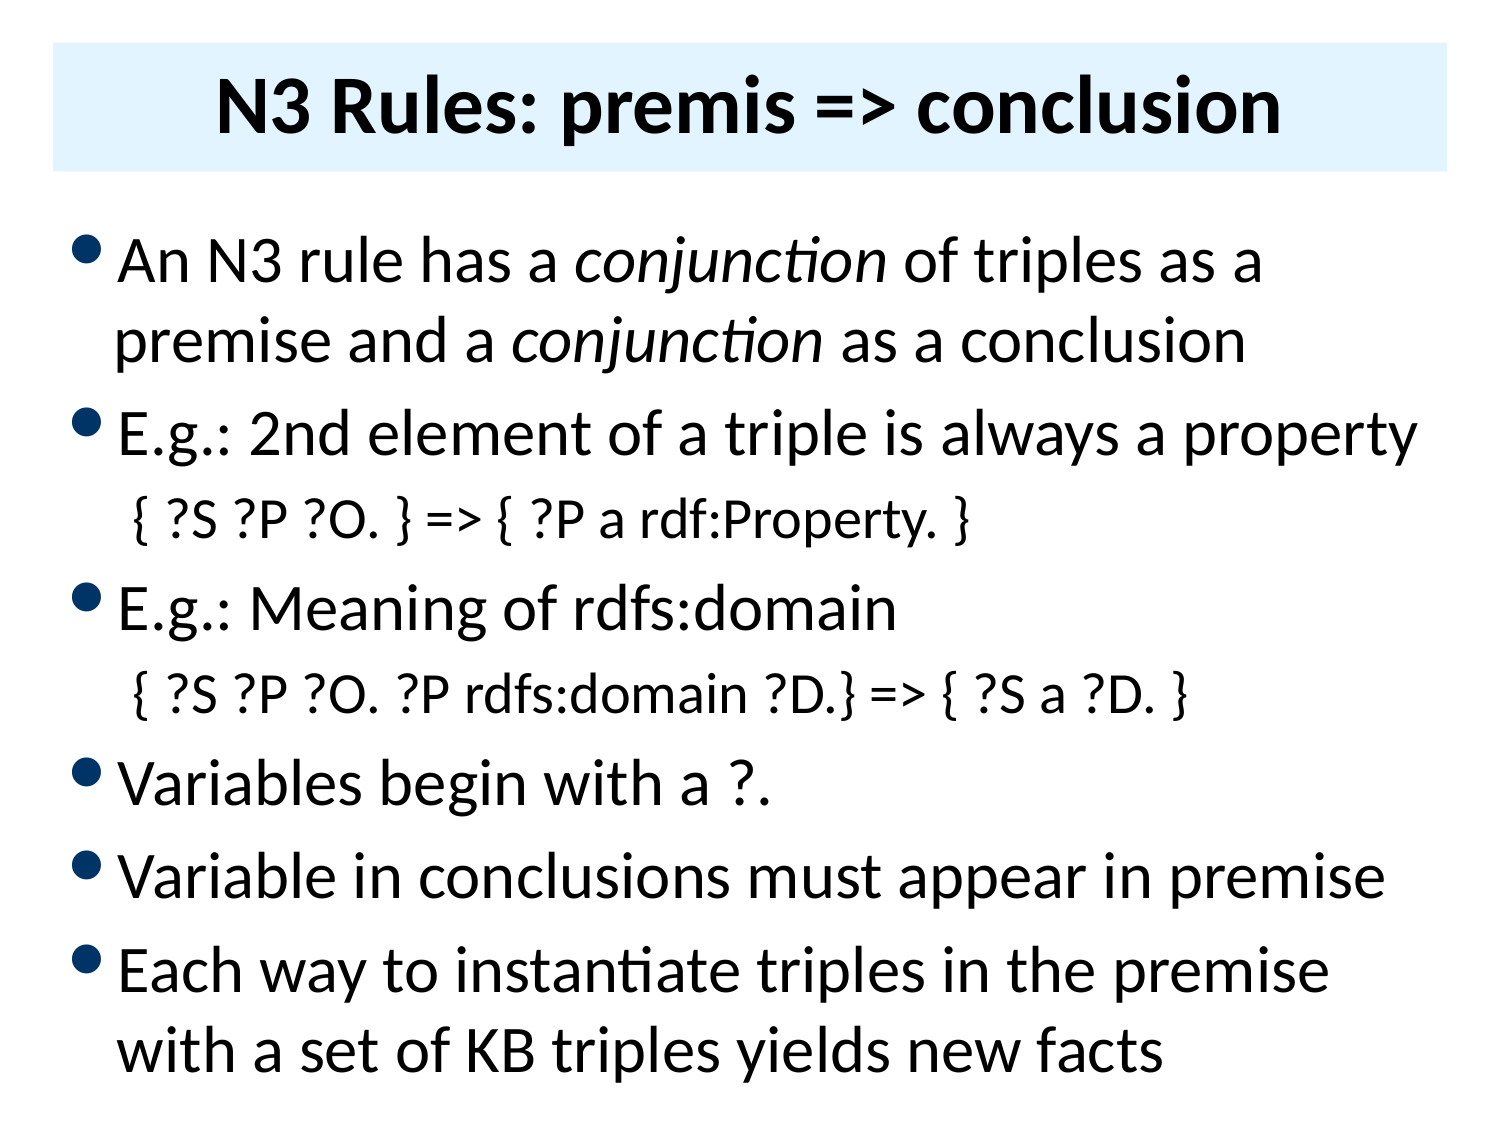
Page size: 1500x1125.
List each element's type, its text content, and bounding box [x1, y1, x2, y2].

list An N3 rule has a conjunction of triples as a premise and a conjunction as a conclusion E.g.: 2nd element of a triple is always a property { ?S ?P ?O. } => { ?P a rdf:Property. } E.g.: Meaning of rdfs:domain { ?S ?P ?O. ?P rdfs:domain ?D.} => { ?S a ?D. } Variables begin with a ?. Variable in conclusions must appear in premise Each way to instantiate triples in the premise with a set of KB triples yields new facts [52, 208, 1471, 1023]
title N3 Rules: premis => conclusion [53, 42, 1447, 172]
